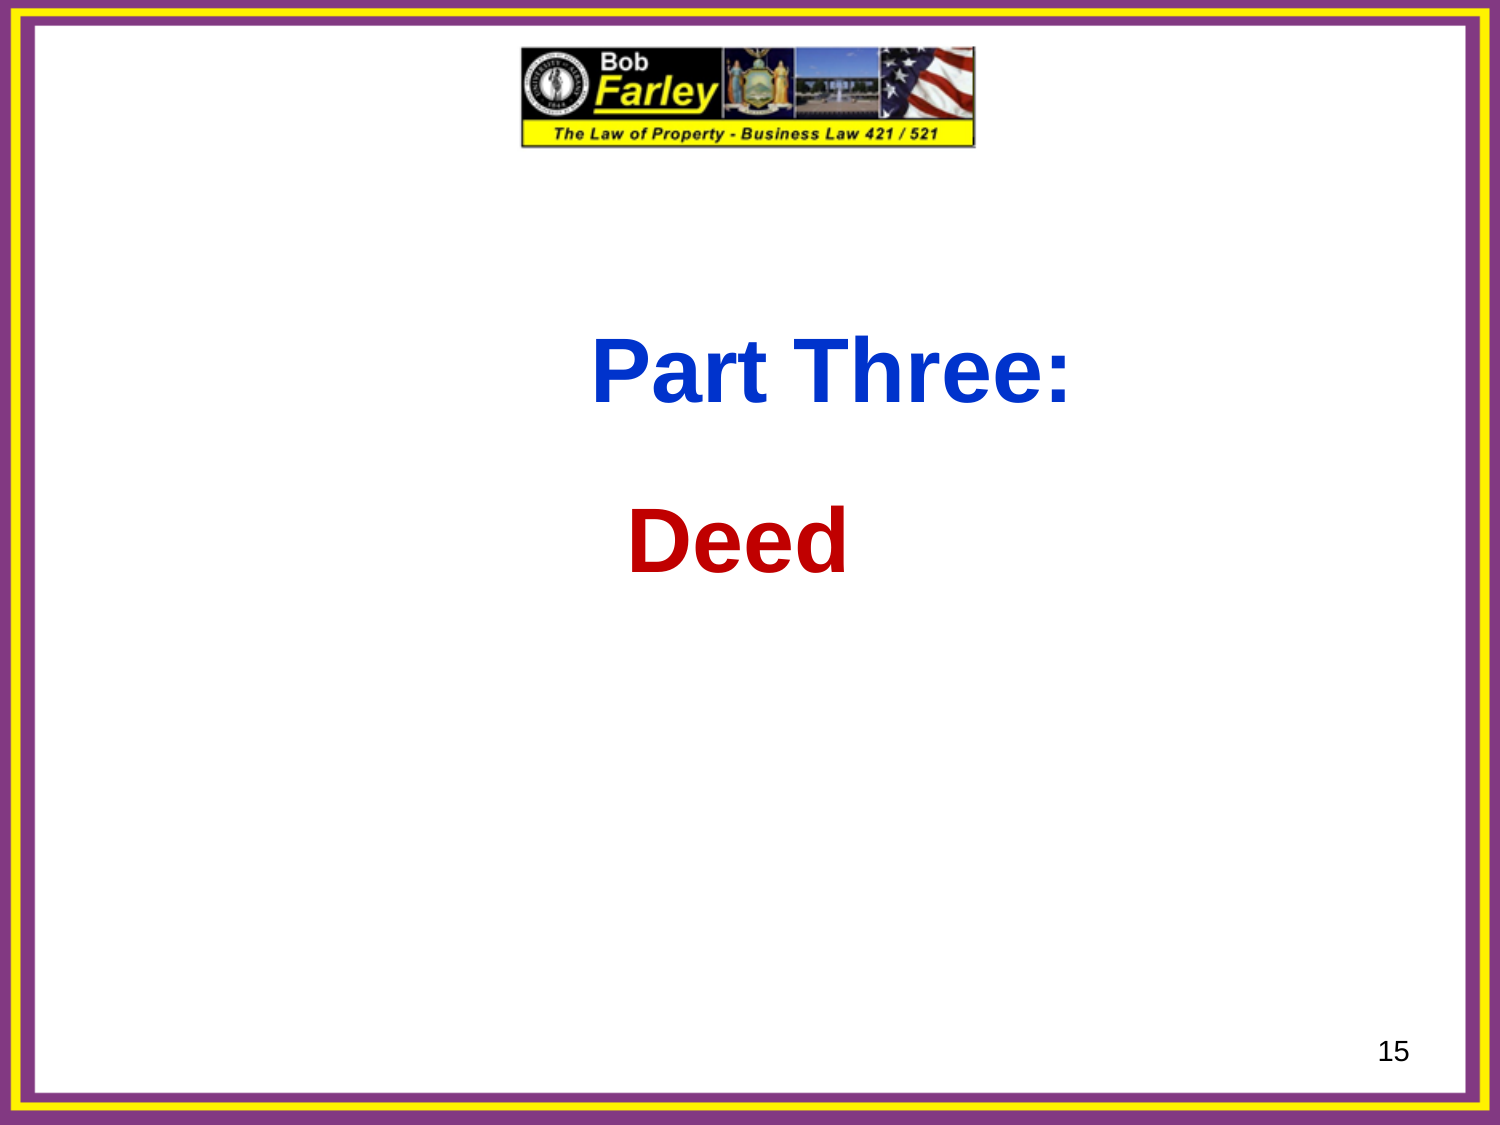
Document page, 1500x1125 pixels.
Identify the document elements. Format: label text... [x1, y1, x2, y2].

list Part Three: Deed [24, 187, 1476, 1051]
picture [0, 0, 1500, 1125]
slide_number 15 [1074, 1024, 1426, 1103]
